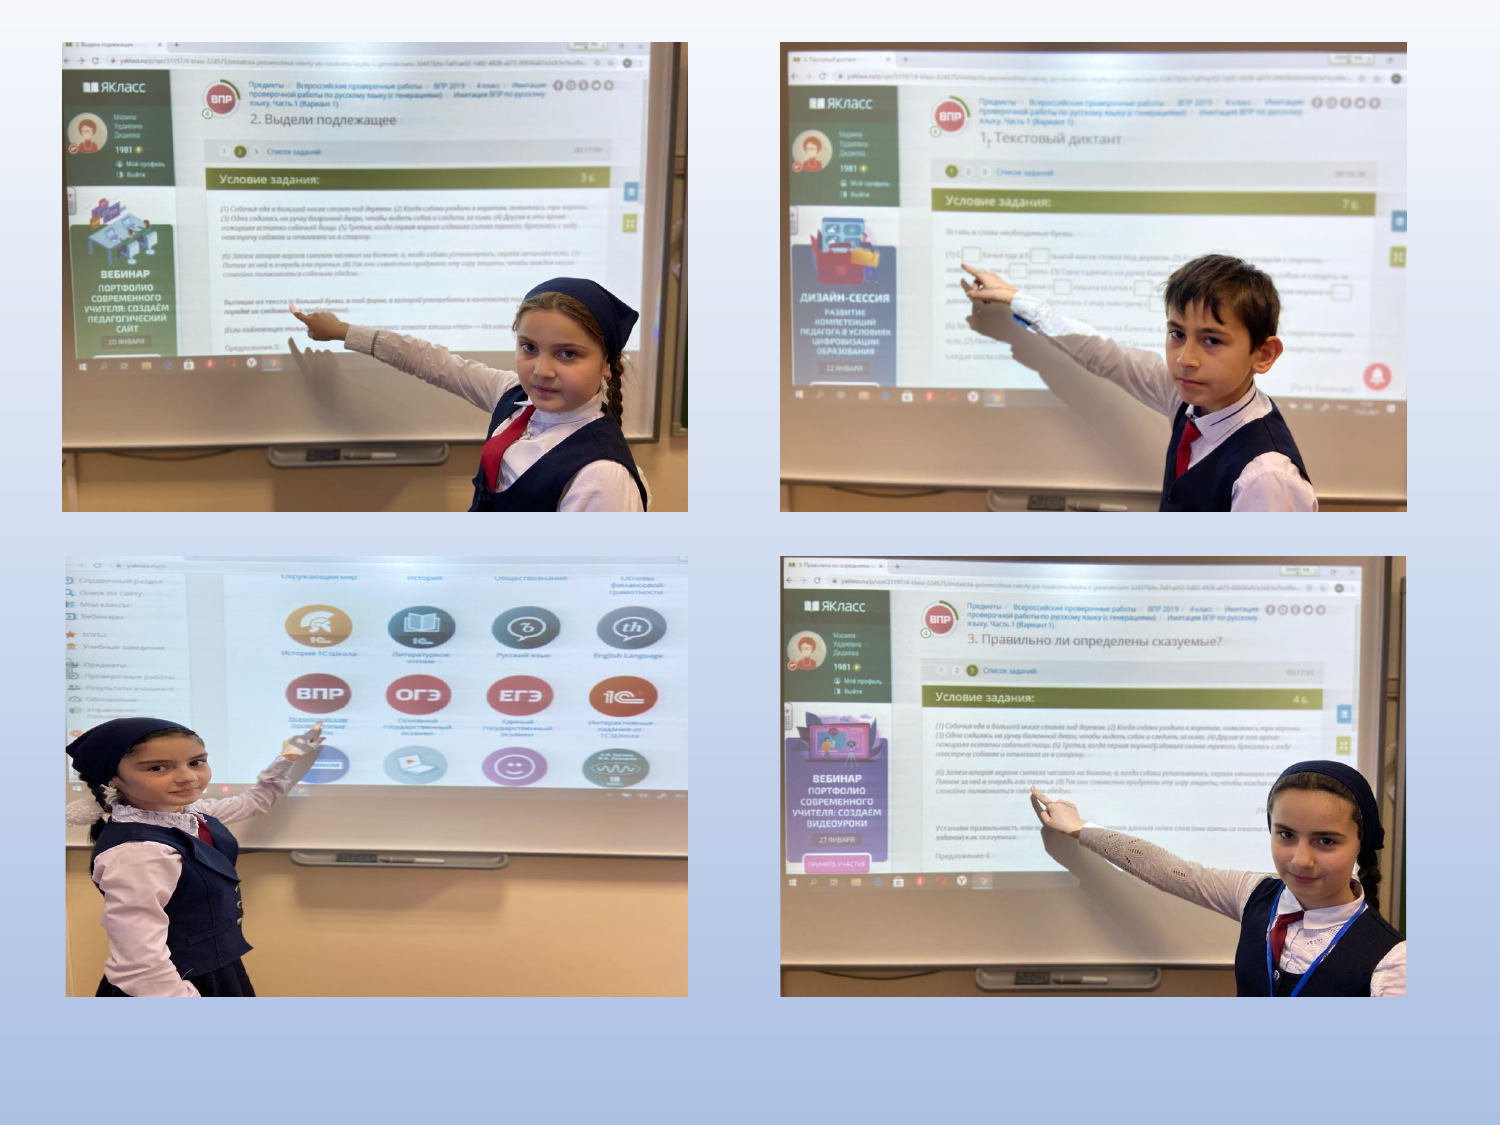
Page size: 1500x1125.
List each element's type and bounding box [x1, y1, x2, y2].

picture [65, 556, 688, 997]
picture [62, 42, 688, 512]
picture [780, 556, 1407, 997]
picture [780, 42, 1407, 512]
